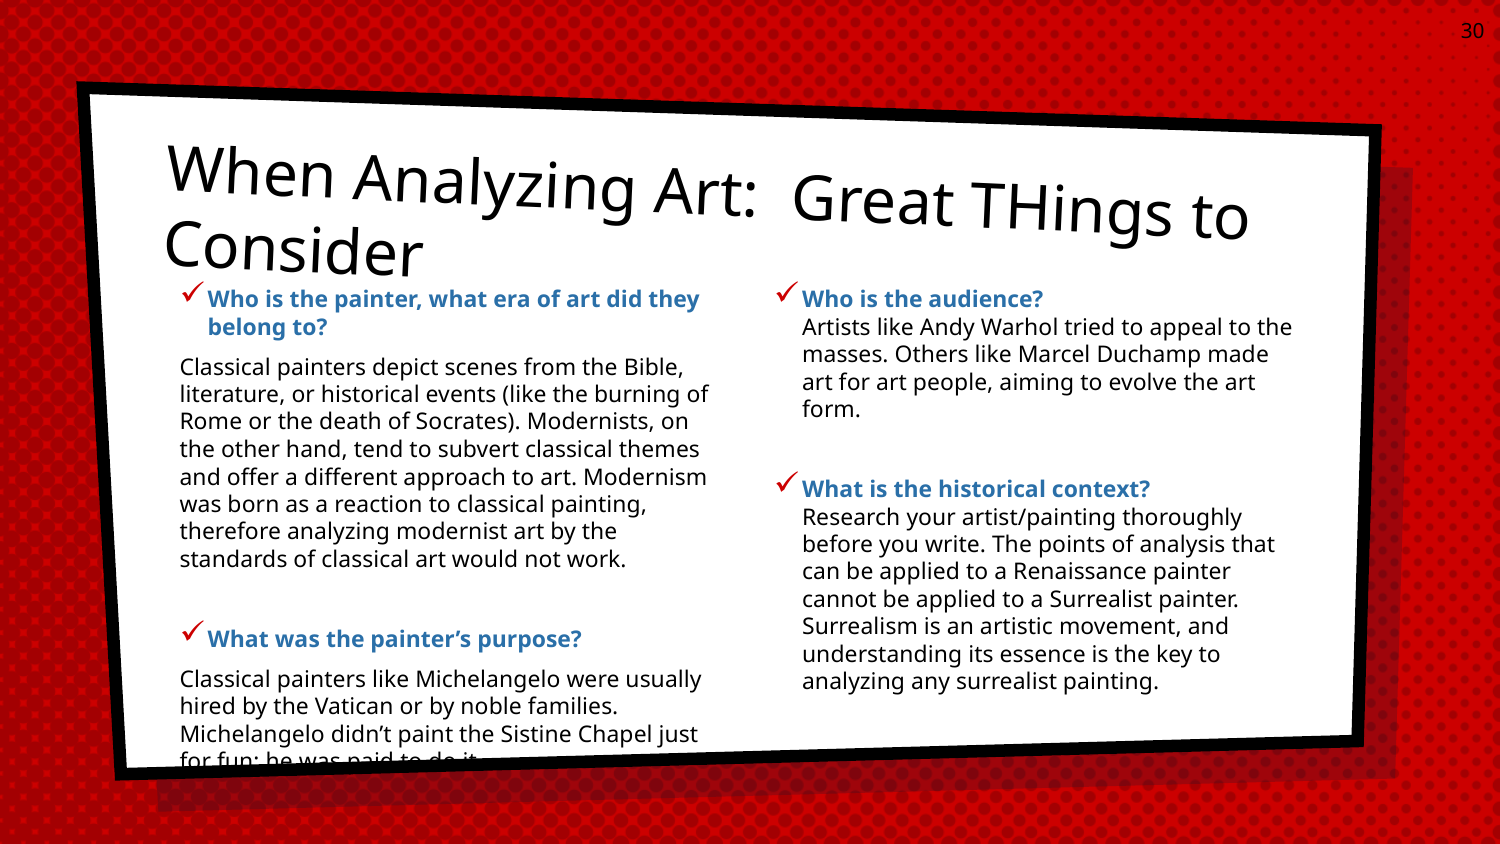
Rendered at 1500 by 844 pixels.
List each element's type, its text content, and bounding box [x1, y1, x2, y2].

slide_number 30 [1445, 0, 1500, 65]
list Who is the painter, what era of art did they belong to? Classical painters depict scenes from the Bible, literature, or historical events (like the burning of Rome or the death of Socrates). Modernists, on the other hand, tend to subvert classical themes and offer a different approach to art. Modernism was born as a reaction to classical painting, therefore analyzing modernist art by the standards of classical art would not work. What was the painter’s purpose? Classical painters like Michelangelo were usually hired by the Vatican or by noble families. Michelangelo didn’t paint the Sistine Chapel just for fun; he was paid to do it. [164, 269, 725, 723]
list Who is the audience? Artists like Andy Warhol tried to appeal to the masses. Others like Marcel Duchamp made art for art people, aiming to evolve the art form. What is the historical context? Research your artist/painting thoroughly before you write. The points of analysis that can be applied to a Renaissance painter cannot be applied to a Surrealist painter. Surrealism is an artistic movement, and understanding its essence is the key to analyzing any surrealist painting. [758, 269, 1320, 673]
title When Analyzing Art: Great THings to Consider [148, 112, 1323, 269]
